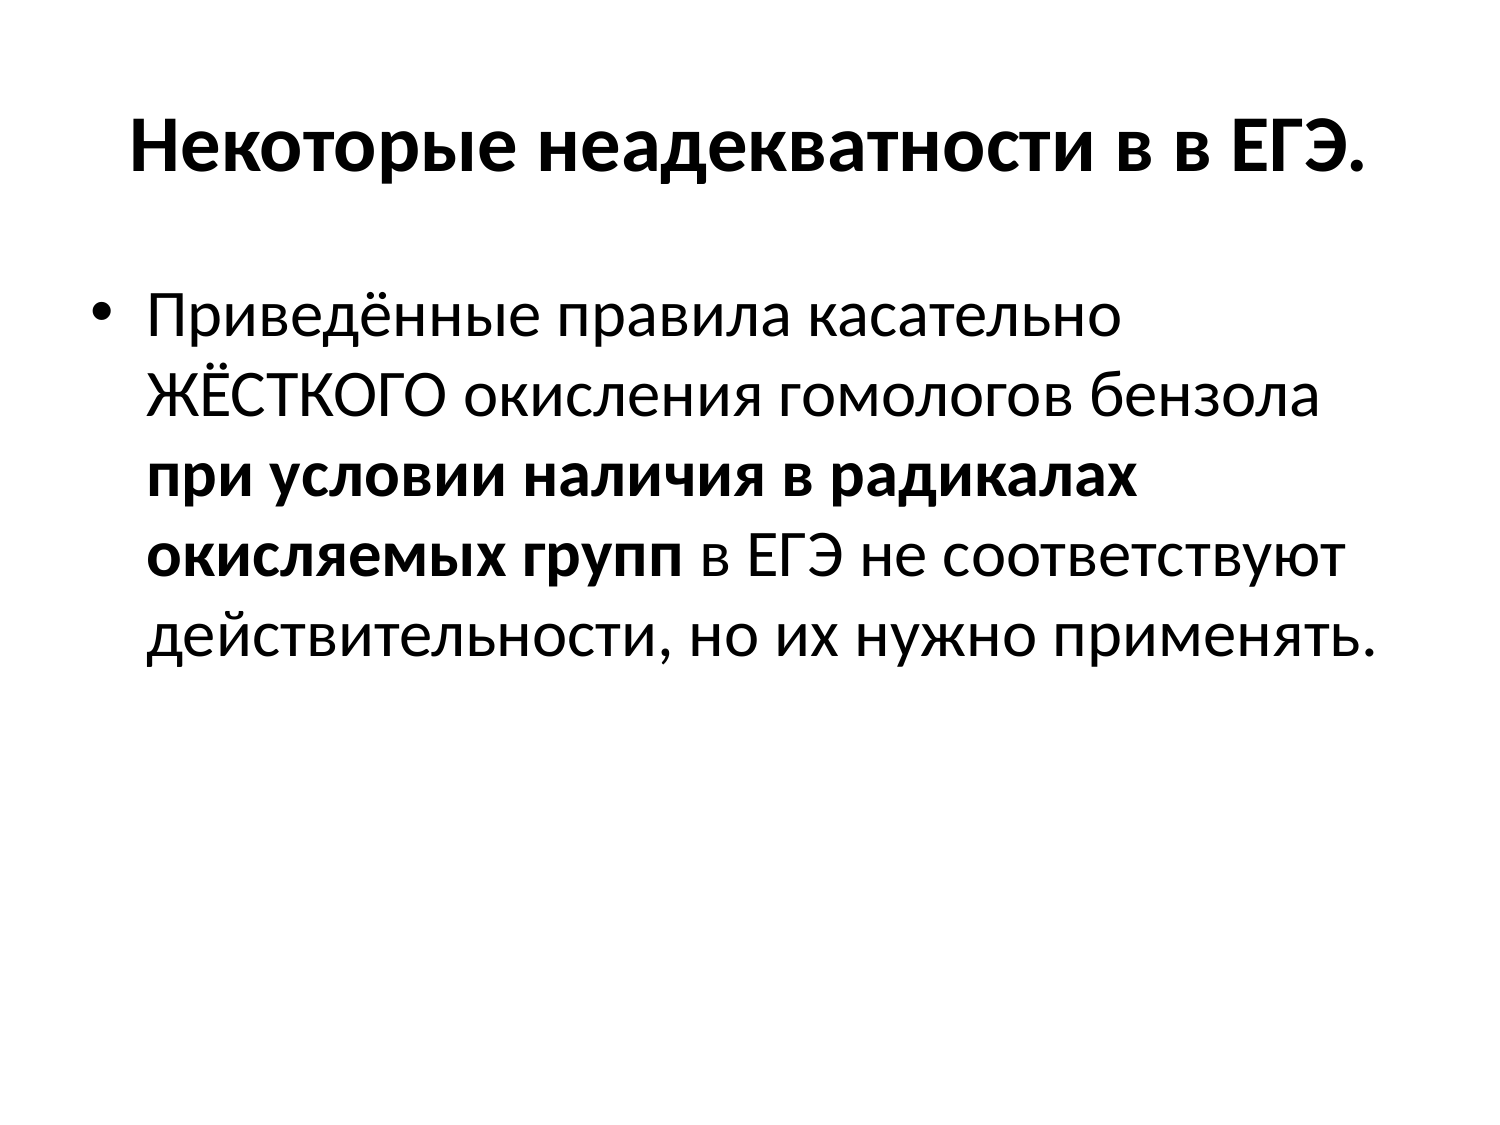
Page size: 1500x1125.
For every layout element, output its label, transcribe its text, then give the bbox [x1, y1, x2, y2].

list Приведённые правила касательно ЖЁСТКОГО окисления гомологов бензола при условии наличия в радикалах окисляемых групп в ЕГЭ не соответствуют действительности, но их нужно применять. [75, 262, 1425, 693]
title Некоторые неадекватности в в ЕГЭ. [75, 45, 1425, 233]
